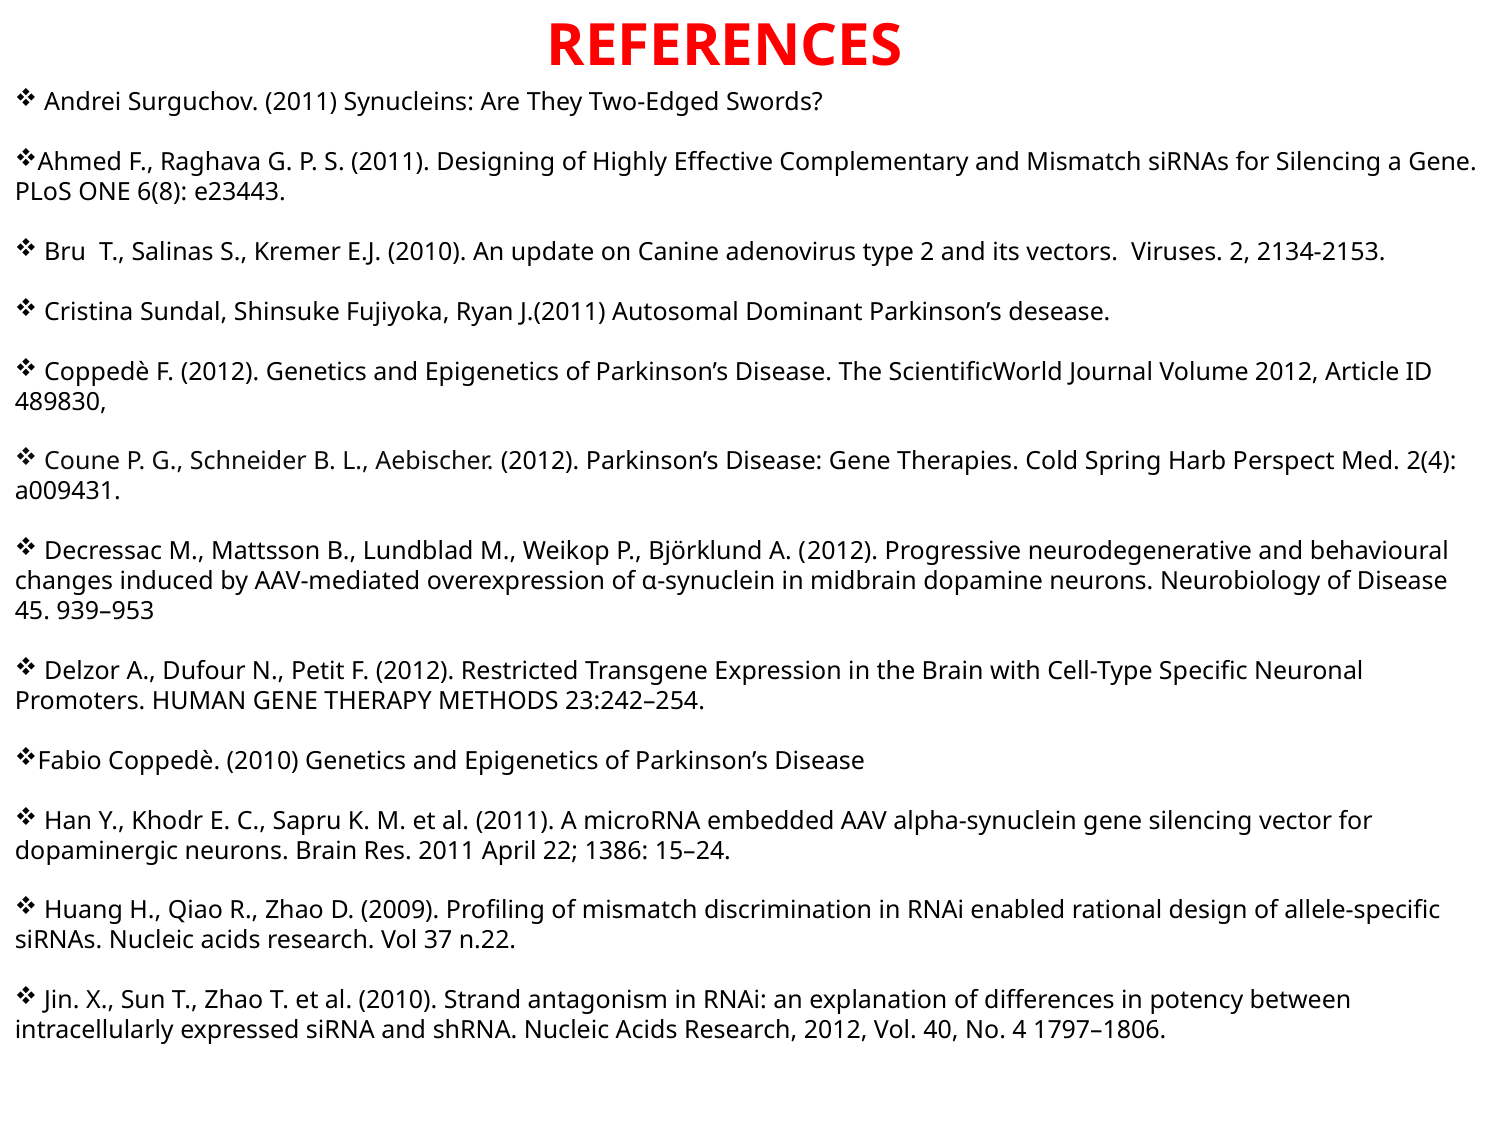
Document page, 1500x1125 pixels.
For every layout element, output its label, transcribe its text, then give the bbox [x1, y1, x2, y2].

text_box Andrei Surguchov. (2011) Synucleins: Are They Two-Edged Swords? Ahmed F., Raghava G. P. S. (2011). Designing of Highly Effective Complementary and Mismatch siRNAs for Silencing a Gene. PLoS ONE 6(8): e23443. Bru T., Salinas S., Kremer E.J. (2010). An update on Canine adenovirus type 2 and its vectors. Viruses. 2, 2134-2153. Cristina Sundal, Shinsuke Fujiyoka, Ryan J.(2011) Autosomal Dominant Parkinson’s desease. Coppedè F. (2012). Genetics and Epigenetics of Parkinson’s Disease. The ScientificWorld Journal Volume 2012, Article ID 489830, Coune P. G., Schneider B. L., Aebischer. (2012). Parkinson’s Disease: Gene Therapies. Cold Spring Harb Perspect Med. 2(4): a009431. Decressac M., Mattsson B., Lundblad M., Weikop P., Björklund A. (2012). Progressive neurodegenerative and behavioural changes induced by AAV-mediated overexpression of α-synuclein in midbrain dopamine neurons. Neurobiology of Disease 45. 939–953 Delzor A., Dufour N., Petit F. (2012). Restricted Transgene Expression in the Brain with Cell-Type Specific Neuronal Promoters. HUMAN GENE THERAPY METHODS 23:242–254. Fabio Coppedè. (2010) Genetics and Epigenetics of Parkinson’s Disease Han Y., Khodr E. C., Sapru K. M. et al. (2011). A microRNA embedded AAV alpha-synuclein gene silencing vector for dopaminergic neurons. Brain Res. 2011 April 22; 1386: 15–24. Huang H., Qiao R., Zhao D. (2009). Profiling of mismatch discrimination in RNAi enabled rational design of allele-specific siRNAs. Nucleic acids research. Vol 37 n.22. Jin. X., Sun T., Zhao T. et al. (2010). Strand antagonism in RNAi: an explanation of differences in potency between intracellularly expressed siRNA and shRNA. Nucleic Acids Research, 2012, Vol. 40, No. 4 1797–1806. [0, 78, 1500, 1081]
text_box REFERENCES [462, 0, 987, 78]
